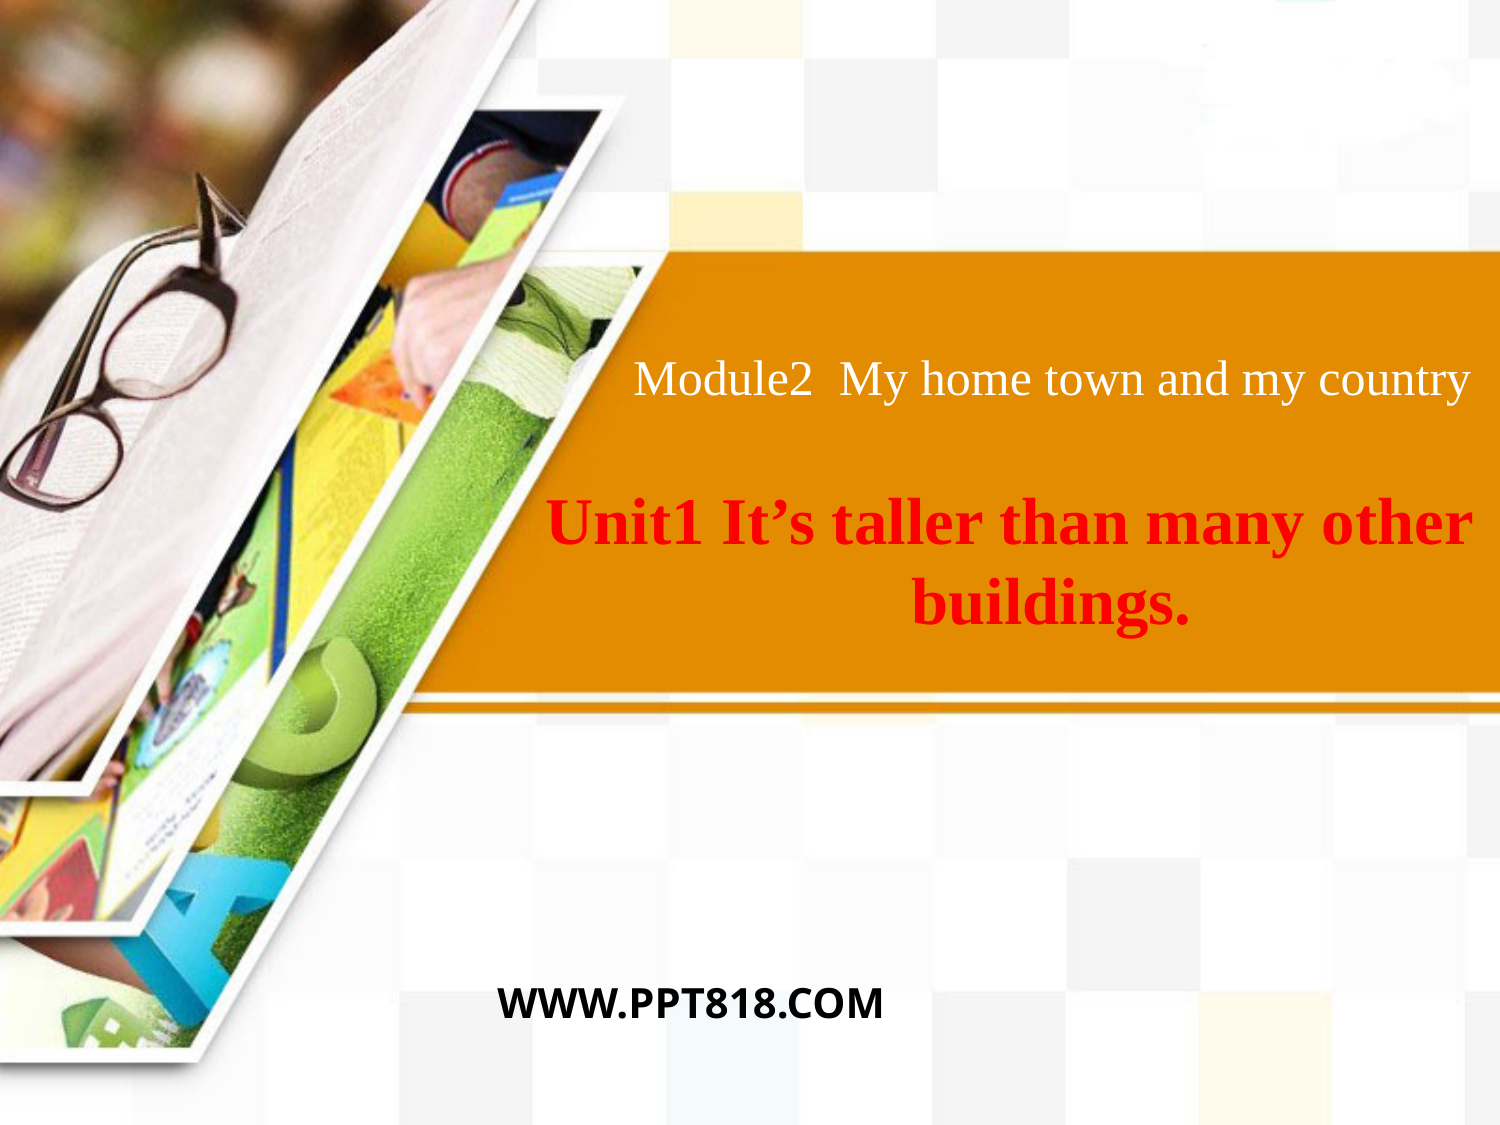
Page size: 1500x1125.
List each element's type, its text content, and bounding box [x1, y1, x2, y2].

text_box Unit1 It’s taller than many other buildings. [520, 470, 1499, 671]
picture [0, 0, 1500, 1125]
text_box Module2 My home town and my country [605, 338, 1500, 434]
text_box WWW.PPT818.COM [426, 964, 957, 1034]
